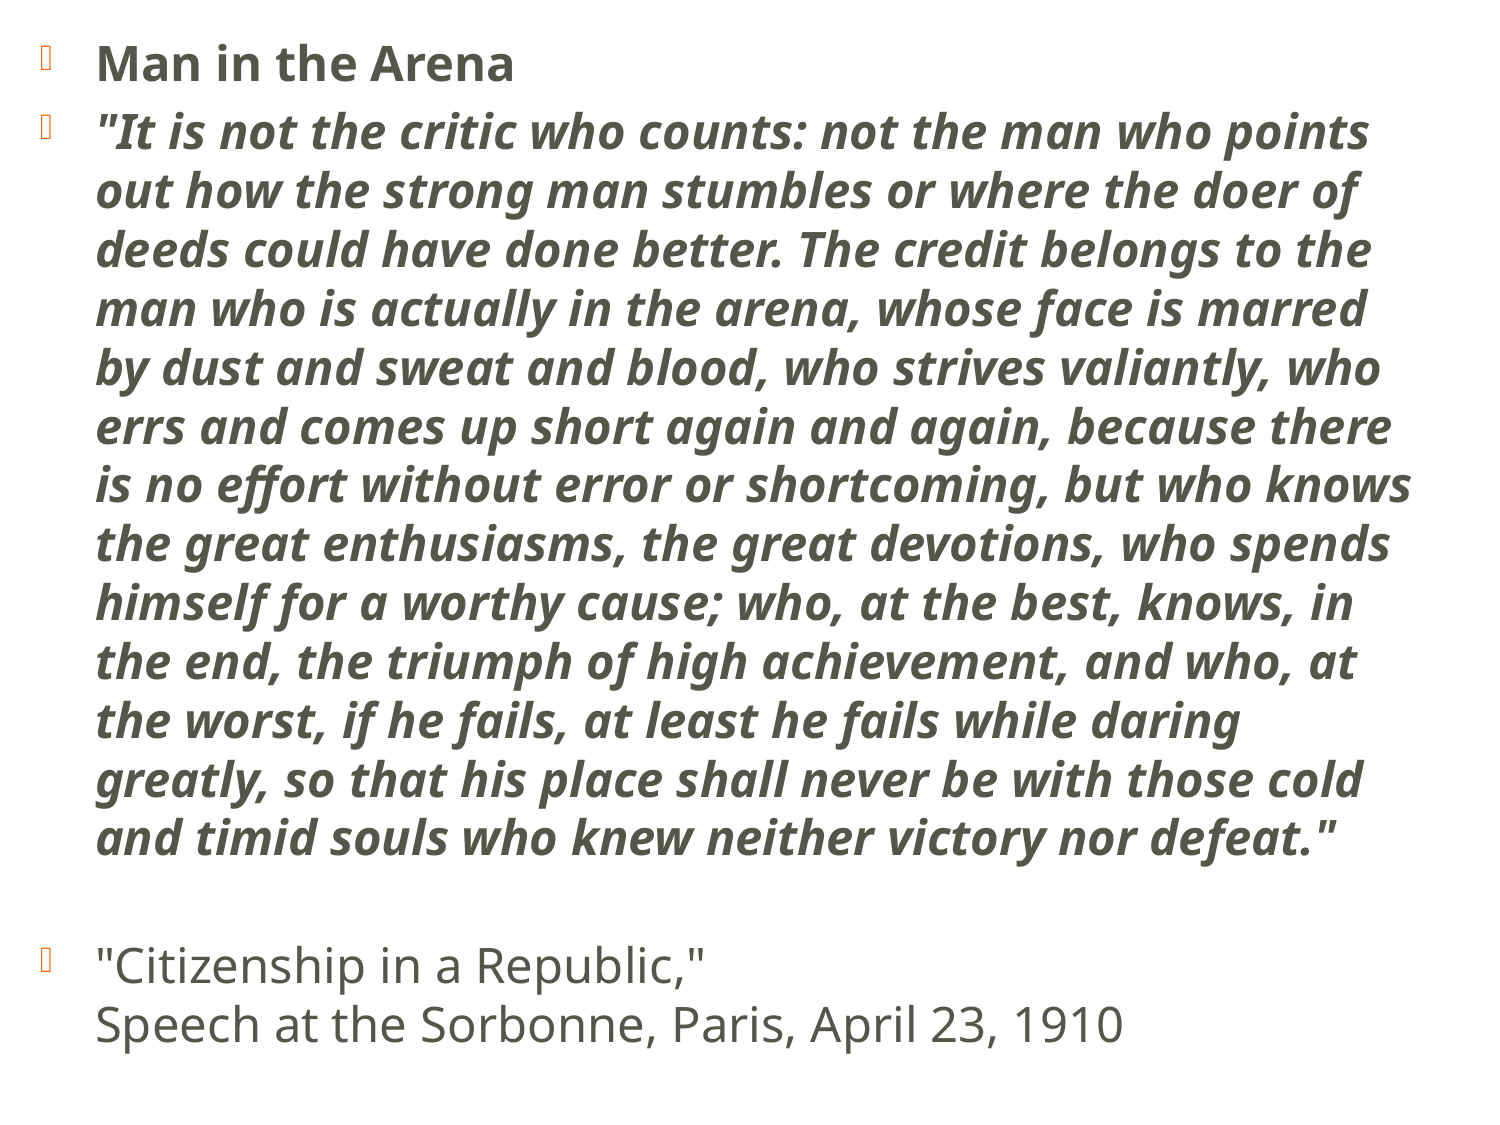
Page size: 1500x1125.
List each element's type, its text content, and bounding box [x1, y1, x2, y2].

list Man in the Arena "It is not the critic who counts: not the man who points out how the strong man stumbles or where the doer of deeds could have done better. The credit belongs to the man who is actually in the arena, whose face is marred by dust and sweat and blood, who strives valiantly, who errs and comes up short again and again, because there is no effort without error or shortcoming, but who knows the great enthusiasms, the great devotions, who spends himself for a worthy cause; who, at the best, knows, in the end, the triumph of high achievement, and who, at the worst, if he fails, at least he fails while daring greatly, so that his place shall never be with those cold and timid souls who knew neither victory nor defeat." "Citizenship in a Republic," Speech at the Sorbonne, Paris, April 23, 1910 [24, 24, 1438, 1075]
